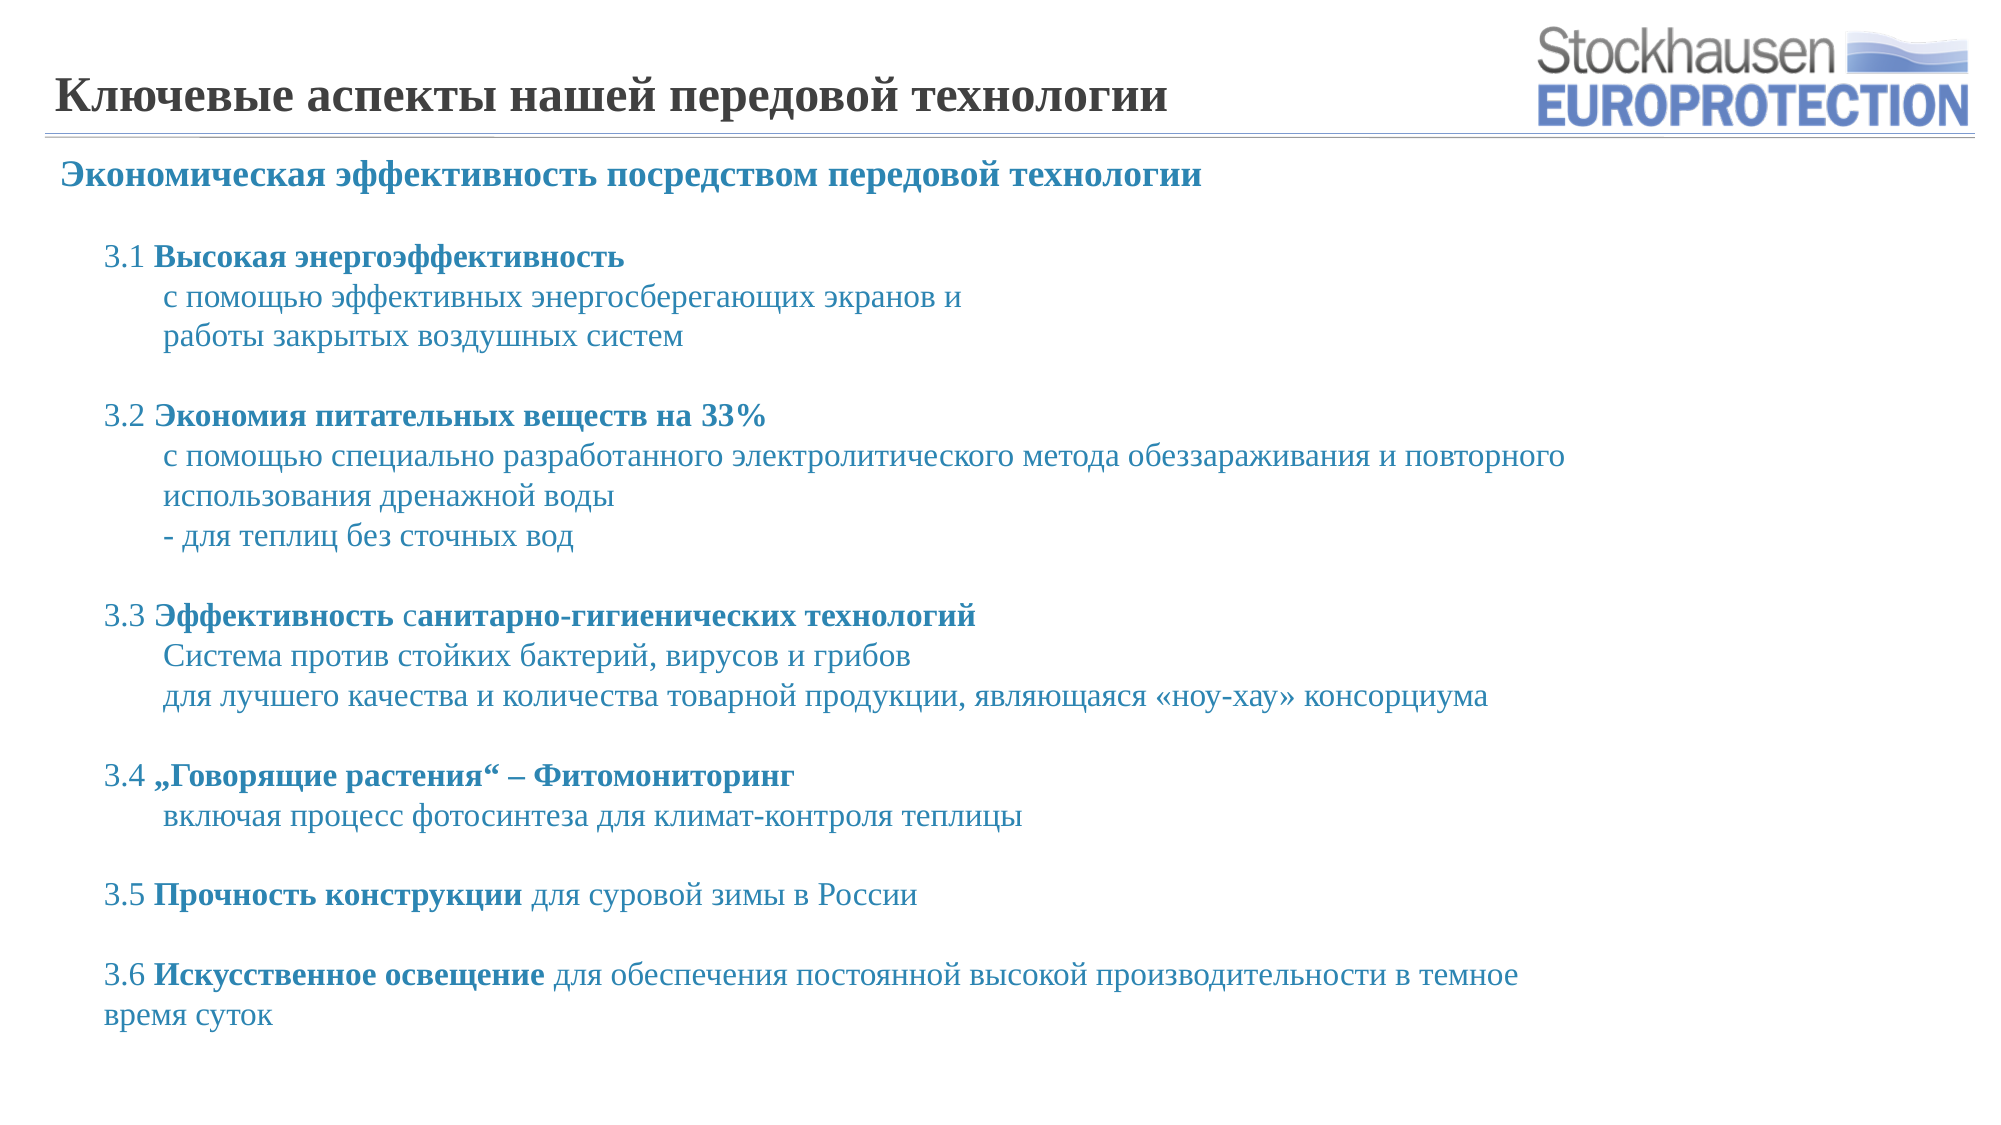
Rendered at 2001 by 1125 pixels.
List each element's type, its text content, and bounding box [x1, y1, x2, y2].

text_box Ключевые аспекты нашей передовой технологии [0, 53, 1321, 129]
text_box Экономическая эффективность посредством передовой технологии 3.1 Высокая энергоэффективность с помощью эффективных энергосберегающих экранов и работы закрытых воздушных систем 3.2 Экономия питательных веществ на 33% с помощью специально разработанного электролитического метода обеззараживания и повторного использования дренажной воды - для теплиц без сточных вод 3.3 Эффективность санитарно-гигиенических технологий Система против стойких бактерий, вирусов и грибов для лучшего качества и количества товарной продукции, являющаяся «ноу-хау» консорциума 3.4 „Говорящие растения“ – Фитомониторинг включая процесс фотосинтеза для климат-контроля теплицы 3.5 Прочность конструкции для суровой зимы в России 3.6 Искусственное освещение для обеспечения постоянной высокой производительности в темное время суток [129, 226, 1525, 956]
picture [1531, 20, 1975, 133]
